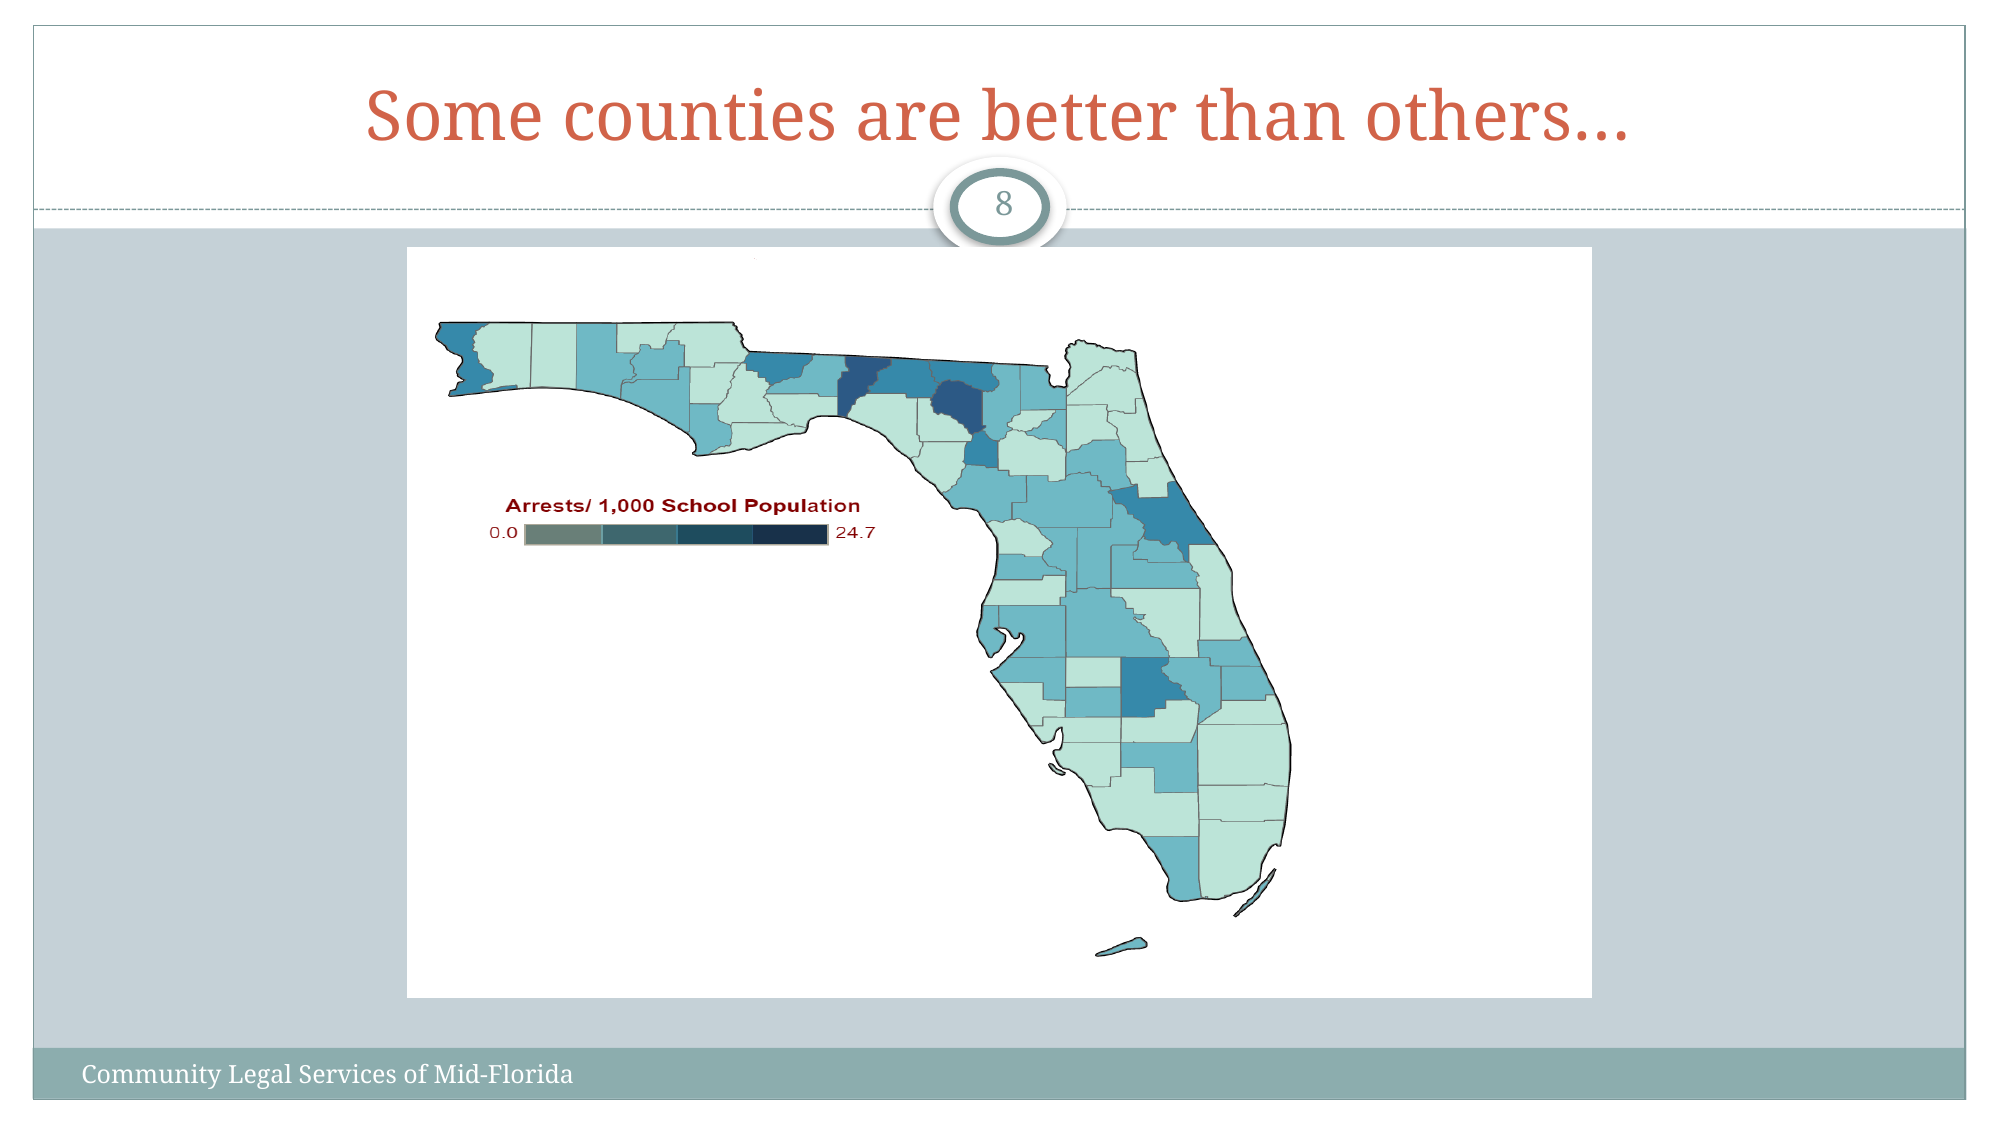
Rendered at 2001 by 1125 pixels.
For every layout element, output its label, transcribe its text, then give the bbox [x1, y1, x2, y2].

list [407, 246, 1592, 998]
title Some counties are better than others… [66, 37, 1933, 162]
footer Community Legal Services of Mid-Florida [66, 1051, 850, 1112]
slide_number 8 [953, 168, 1054, 241]
